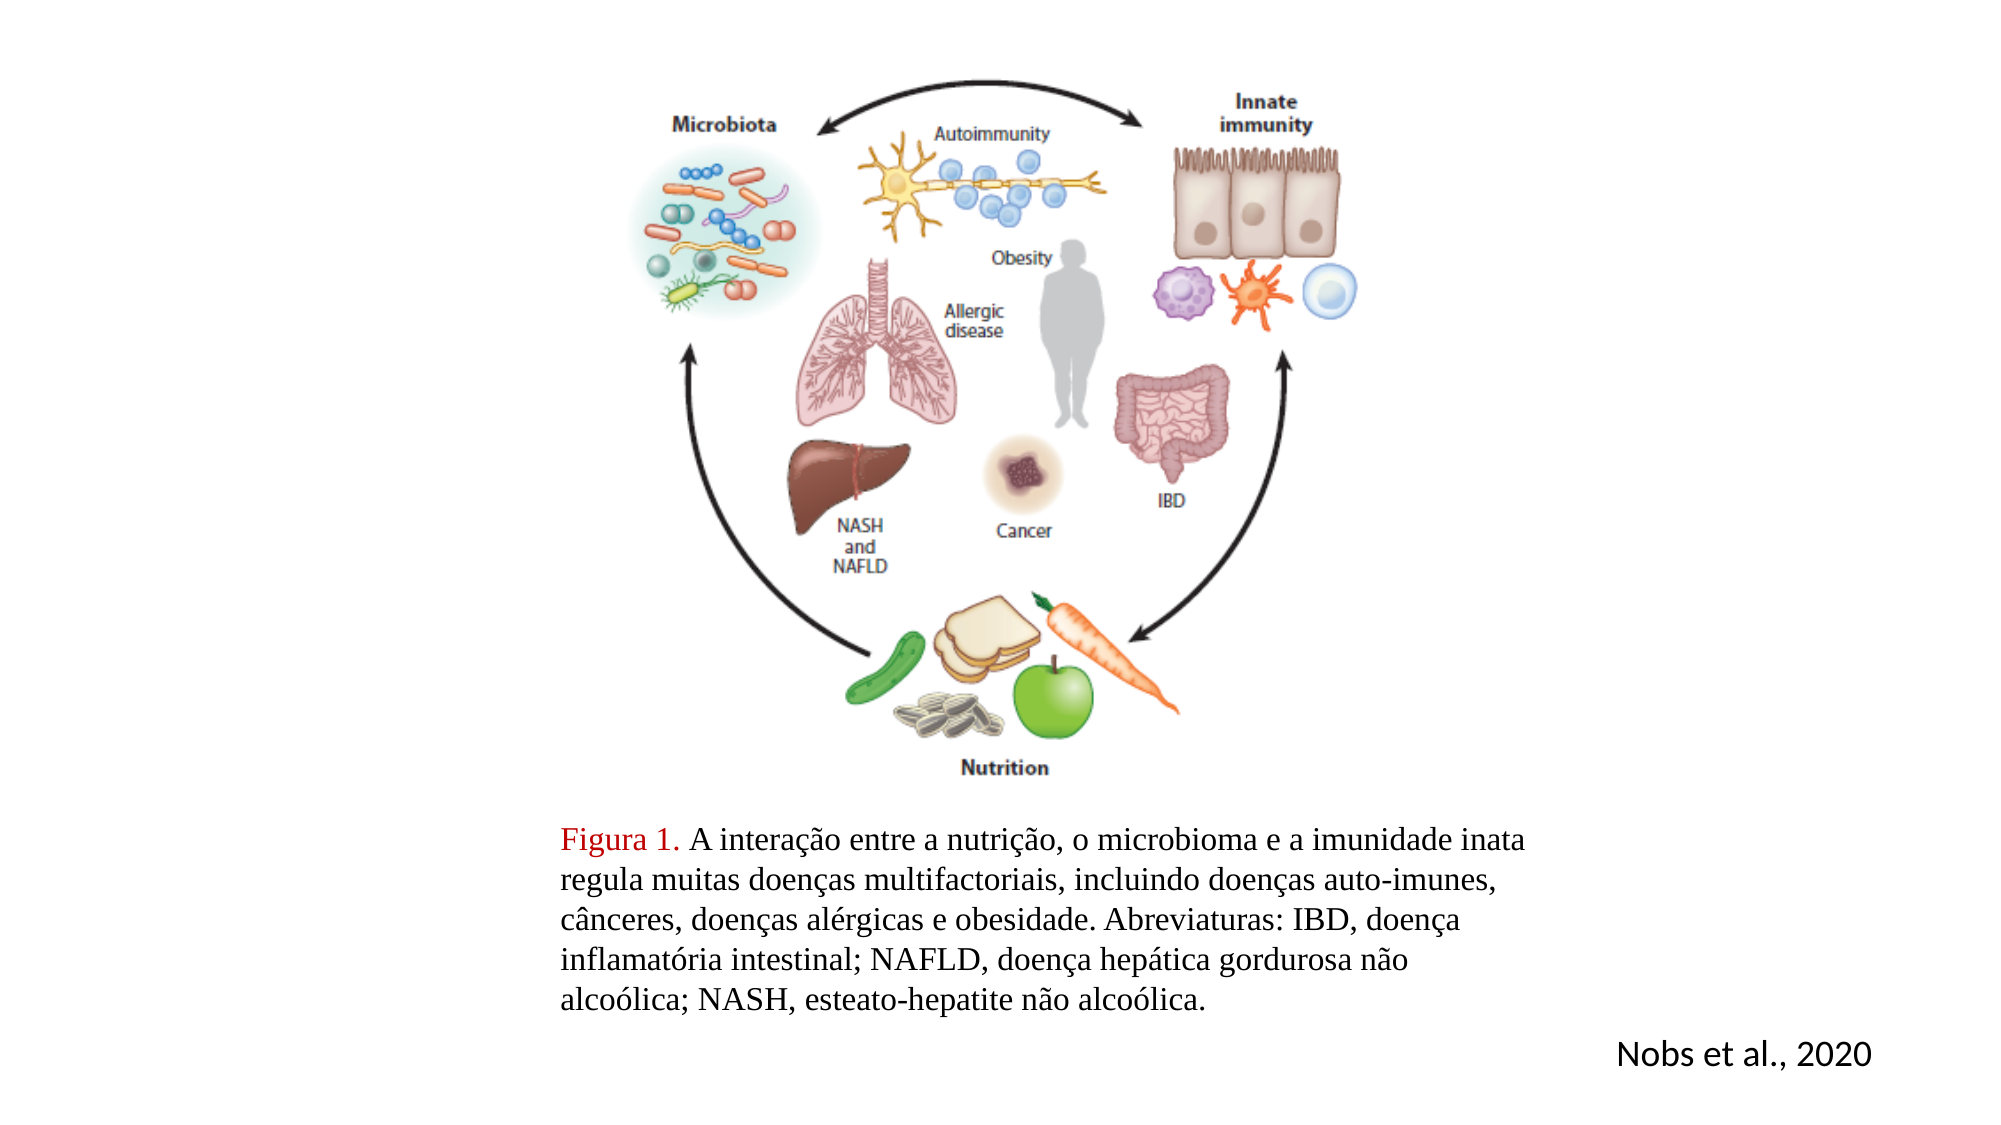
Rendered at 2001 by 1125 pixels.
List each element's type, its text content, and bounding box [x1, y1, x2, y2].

picture [610, 56, 1390, 802]
text_box Nobs et al., 2020 [1601, 1021, 1888, 1082]
text_box Figura 1. A interação entre a nutrição, o microbioma e a imunidade inata regula muitas doenças multifactoriais, incluindo doenças auto-imunes, cânceres, doenças alérgicas e obesidade. Abreviaturas: IBD, doença inflamatória intestinal; NAFLD, doença hepática gordurosa não alcoólica; NASH, esteato-hepatite não alcoólica. [545, 810, 1557, 1065]
